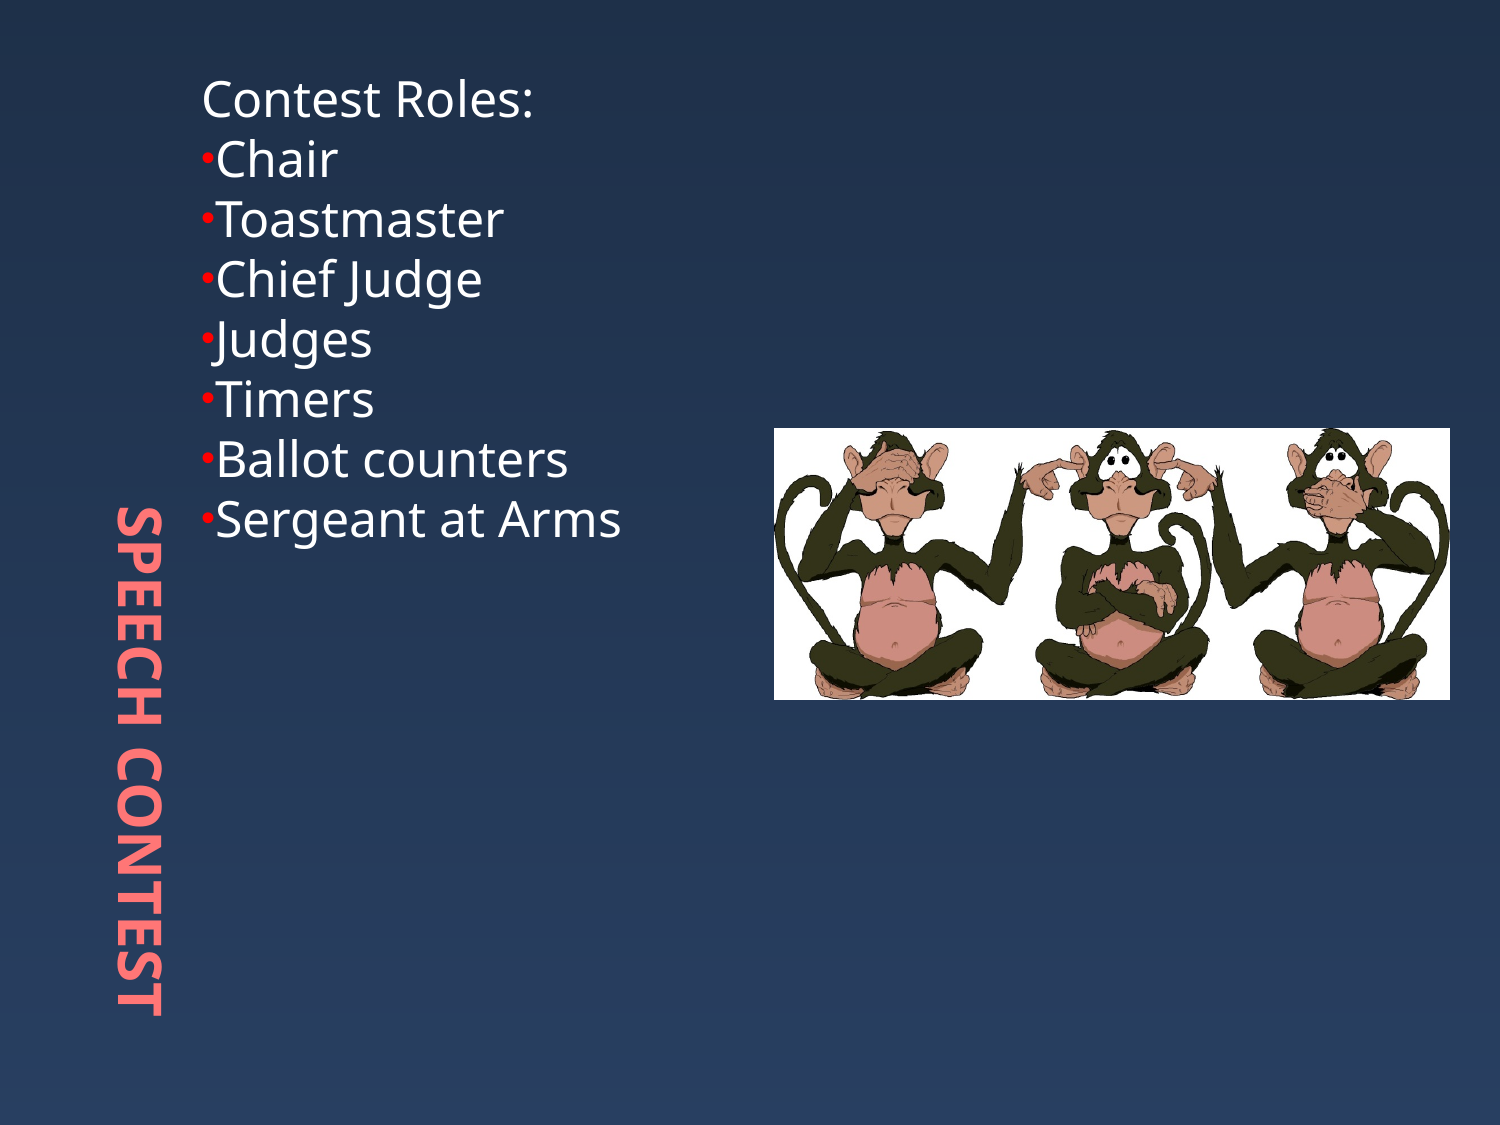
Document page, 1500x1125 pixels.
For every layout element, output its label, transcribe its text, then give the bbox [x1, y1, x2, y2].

title Speech Contest [36, 60, 186, 1036]
list Contest Roles: Chair Toastmaster Chief Judge Judges Timers Ballot counters Sergeant at Arms [186, 60, 750, 1036]
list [774, 428, 1451, 701]
